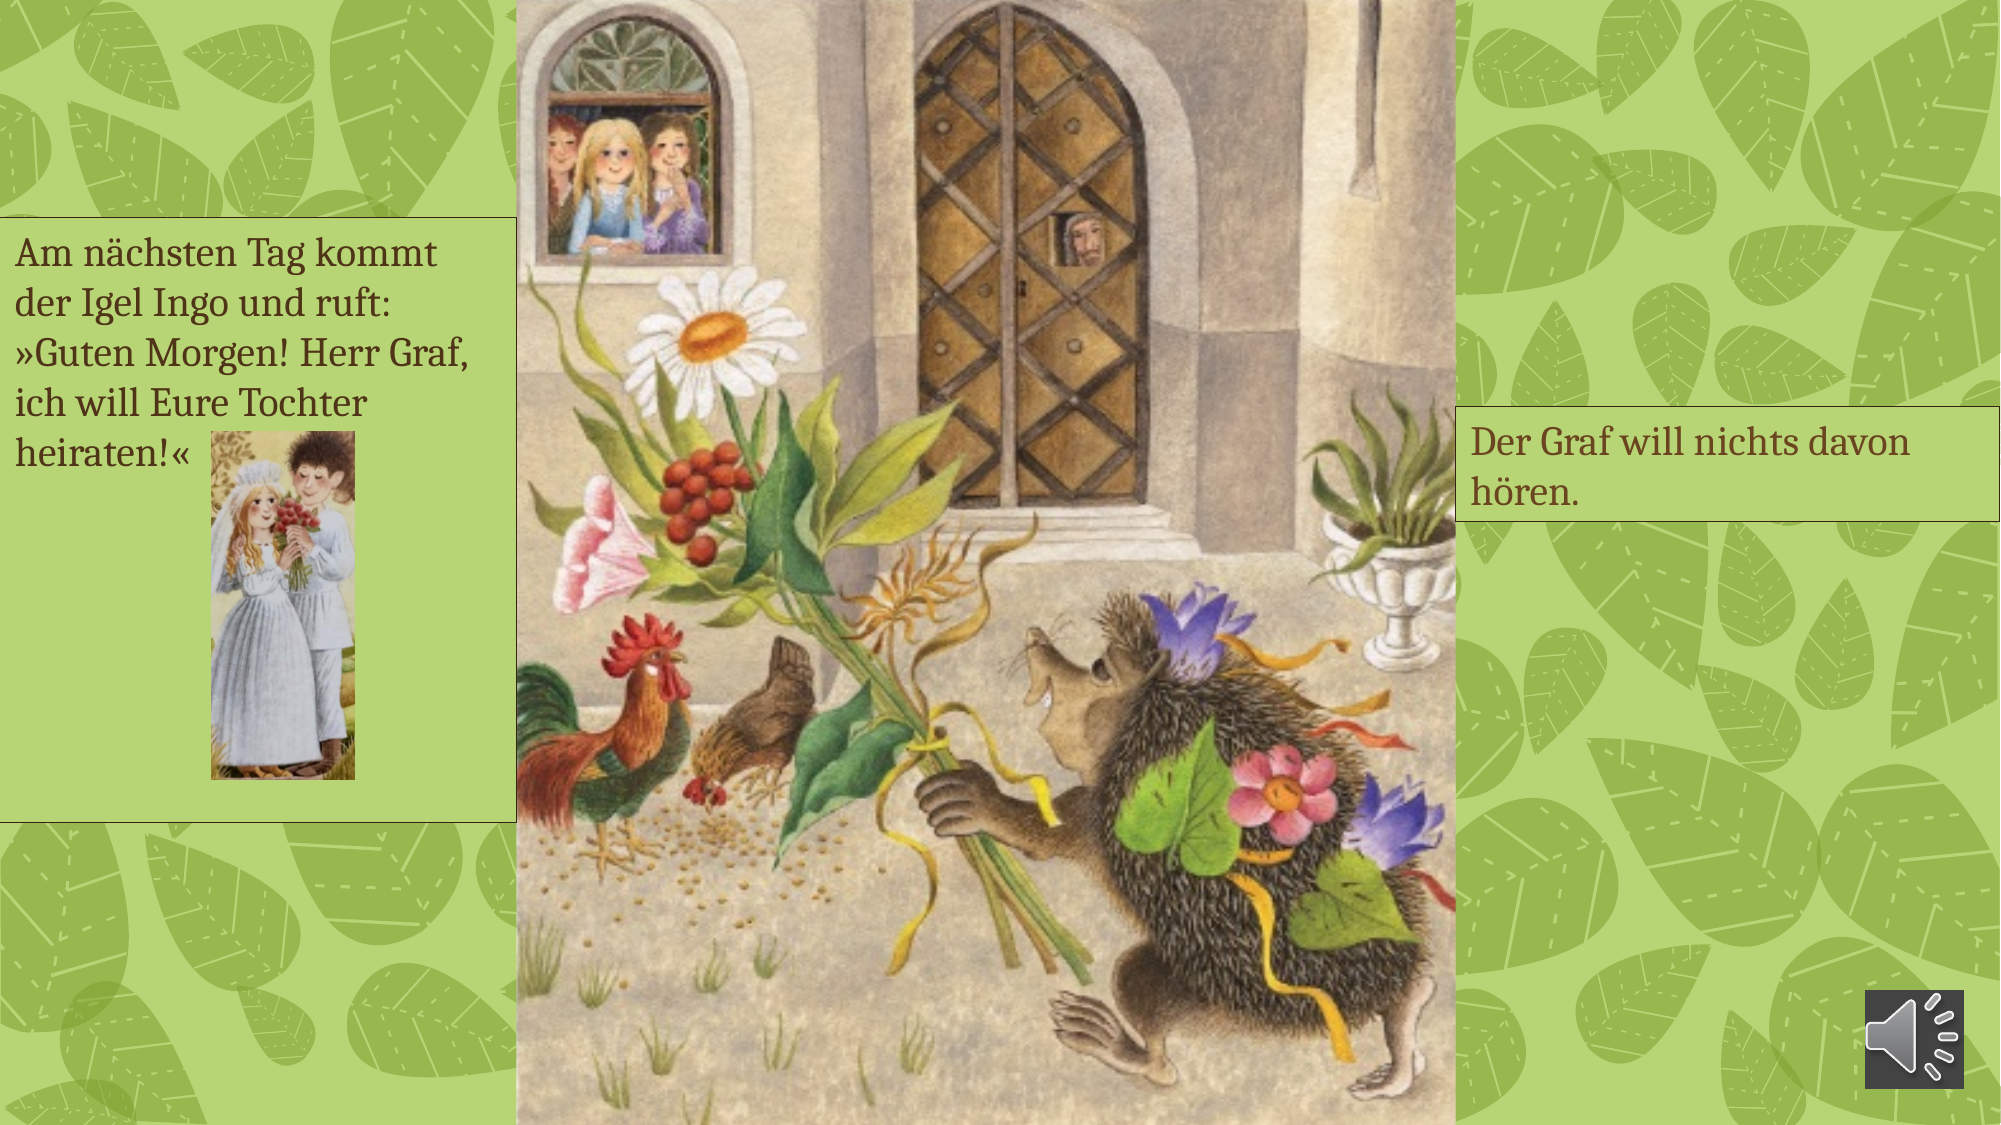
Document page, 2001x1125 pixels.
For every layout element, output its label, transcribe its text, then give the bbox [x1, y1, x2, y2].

picture [1864, 989, 1965, 1090]
picture [211, 431, 355, 780]
text_box Der Graf will nichts davon hören. [1456, 406, 2000, 522]
text_box Am nächsten Tag kommt der Igel Ingo und ruft: »Guten Morgen! Herr Graf, ich will Eure Tochter heiraten!« [0, 217, 516, 823]
picture [516, 0, 1456, 1125]
